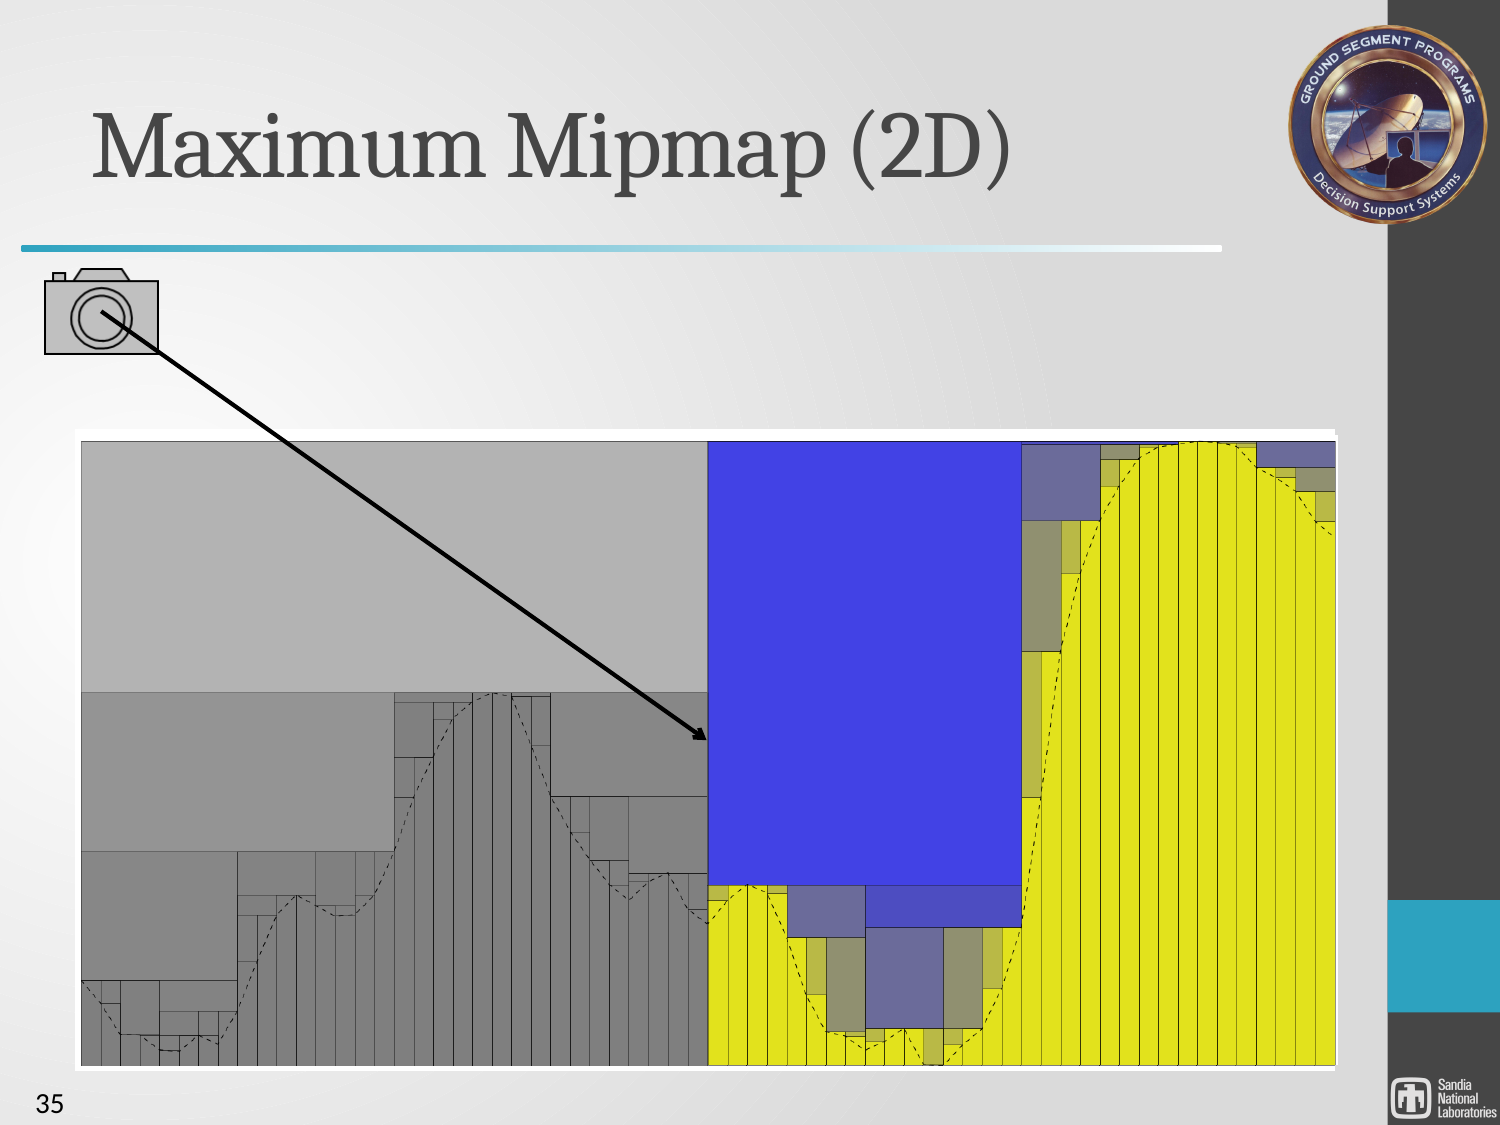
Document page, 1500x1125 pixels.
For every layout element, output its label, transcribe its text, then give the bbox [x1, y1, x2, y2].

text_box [100, 310, 708, 741]
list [74, 428, 1336, 1075]
picture [1287, 24, 1489, 226]
picture [707, 434, 1339, 1066]
picture [43, 267, 159, 355]
title Maximum Mipmap (2D) [75, 45, 1325, 233]
